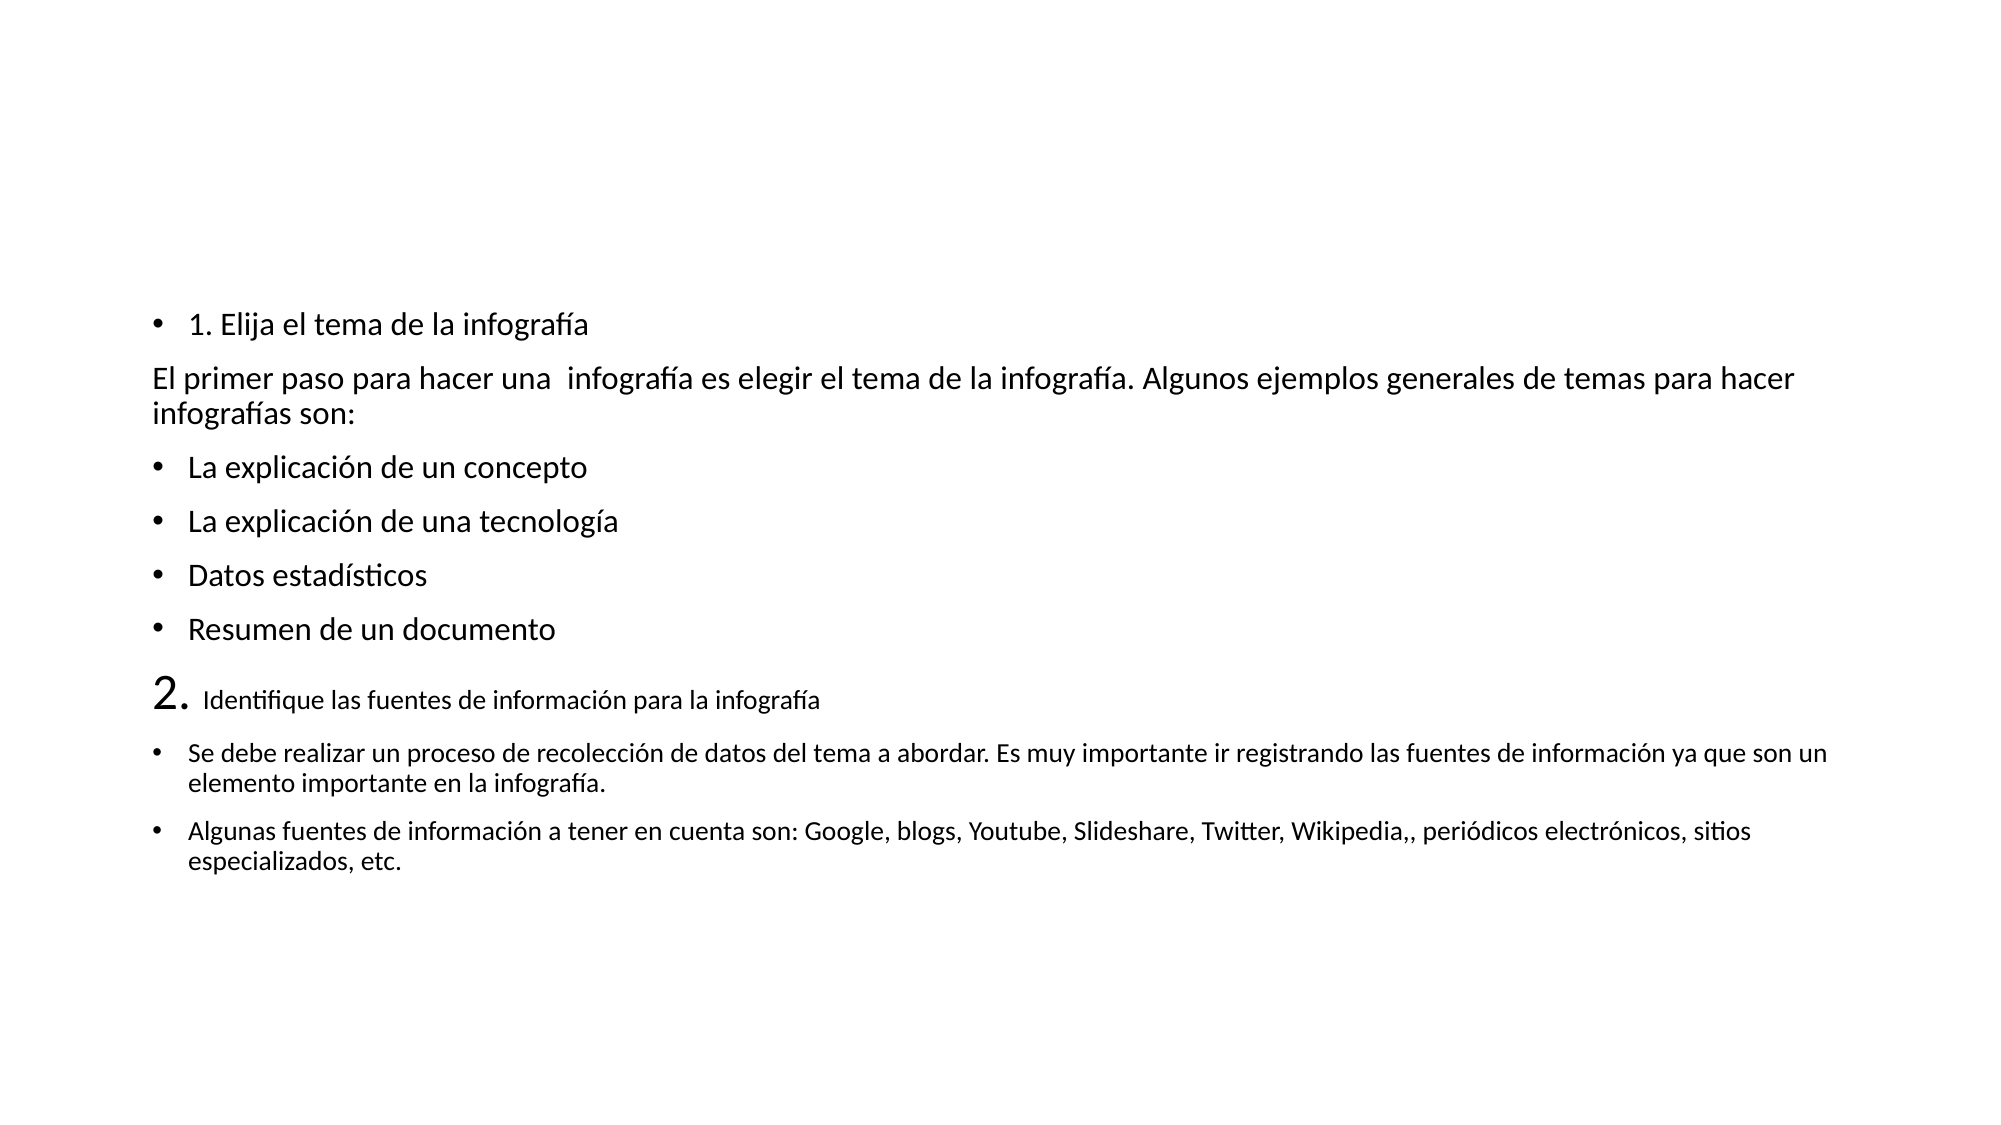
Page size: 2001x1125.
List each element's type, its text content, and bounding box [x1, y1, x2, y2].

list 1. Elija el tema de la infografía El primer paso para hacer una infografía es elegir el tema de la infografía. Algunos ejemplos generales de temas para hacer infografías son: La explicación de un concepto La explicación de una tecnología Datos estadísticos Resumen de un documento 2. Identifique las fuentes de información para la infografía Se debe realizar un proceso de recolección de datos del tema a abordar. Es muy importante ir registrando las fuentes de información ya que son un elemento importante en la infografía. Algunas fuentes de información a tener en cuenta son: Google, blogs, Youtube, Slideshare, Twitter, Wikipedia,, periódicos electrónicos, sitios especializados, etc. [137, 299, 1863, 1014]
